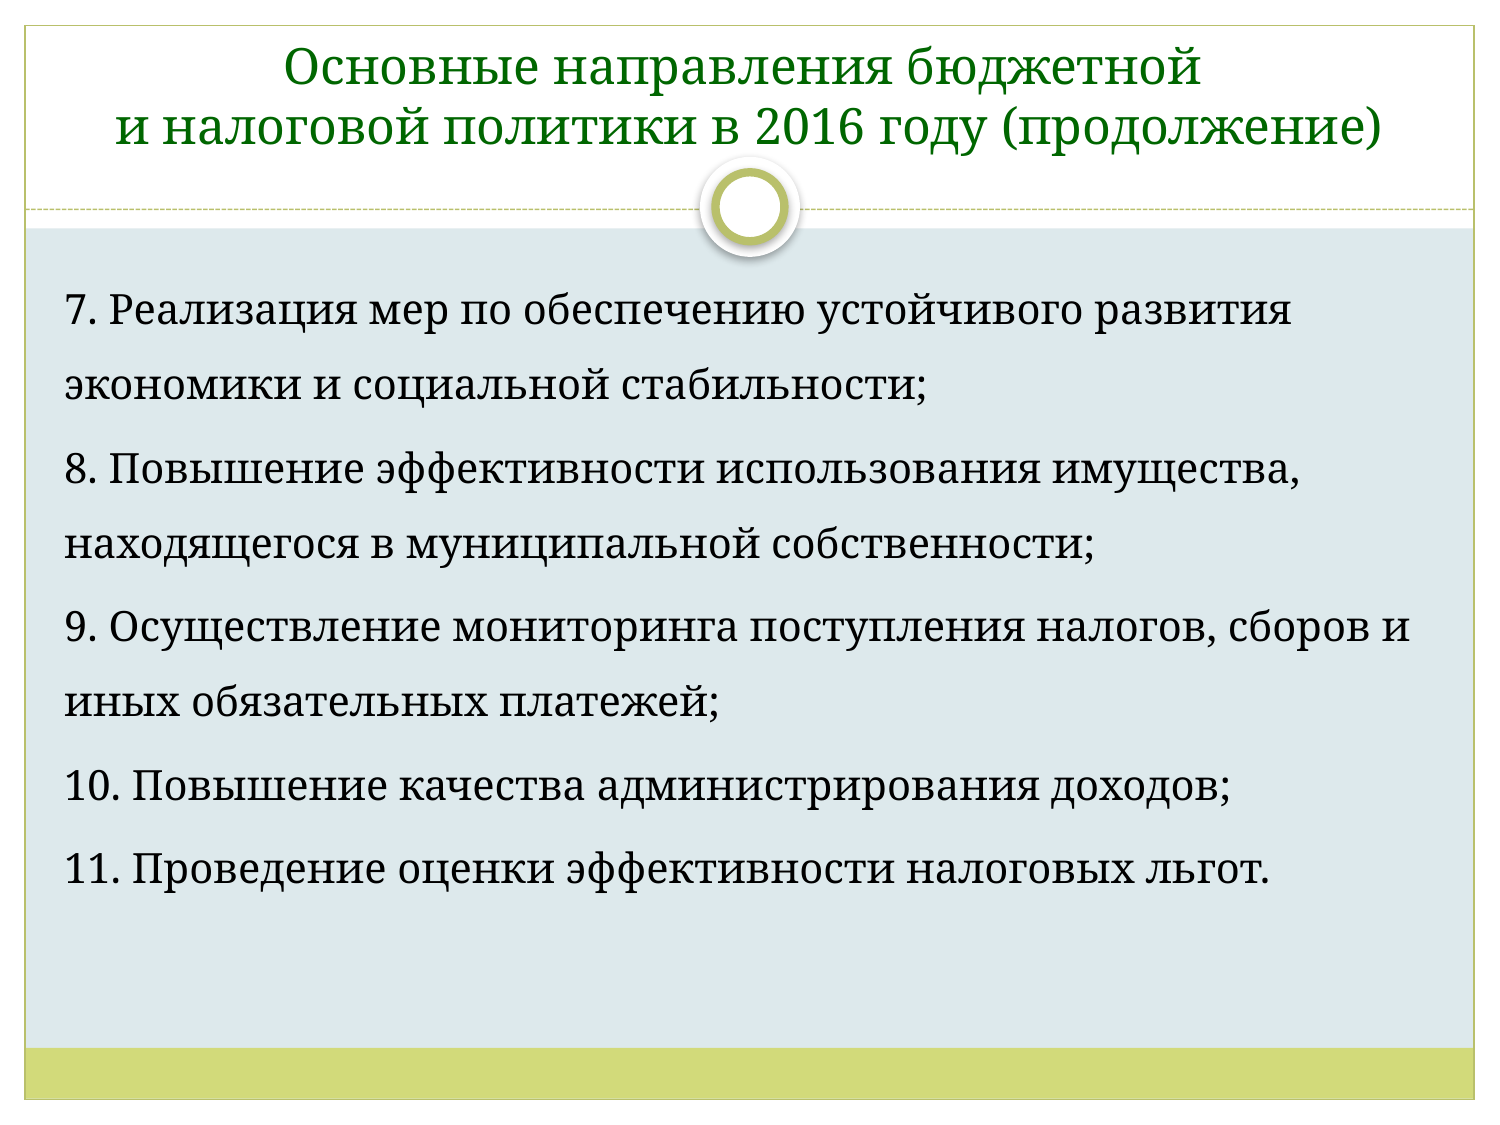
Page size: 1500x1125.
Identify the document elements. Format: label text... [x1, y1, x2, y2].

title Основные направления бюджетной и налоговой политики в 2016 году (продолжение) [49, 37, 1450, 162]
list 7. Реализация мер по обеспечению устойчивого развития экономики и социальной стабильности; 8. Повышение эффективности использования имущества, находящегося в муниципальной собственности; 9. Осуществление мониторинга поступления налогов, сборов и иных обязательных платежей; 10. Повышение качества администрирования доходов; 11. Проведение оценки эффективности налоговых льгот. [49, 250, 1445, 1001]
